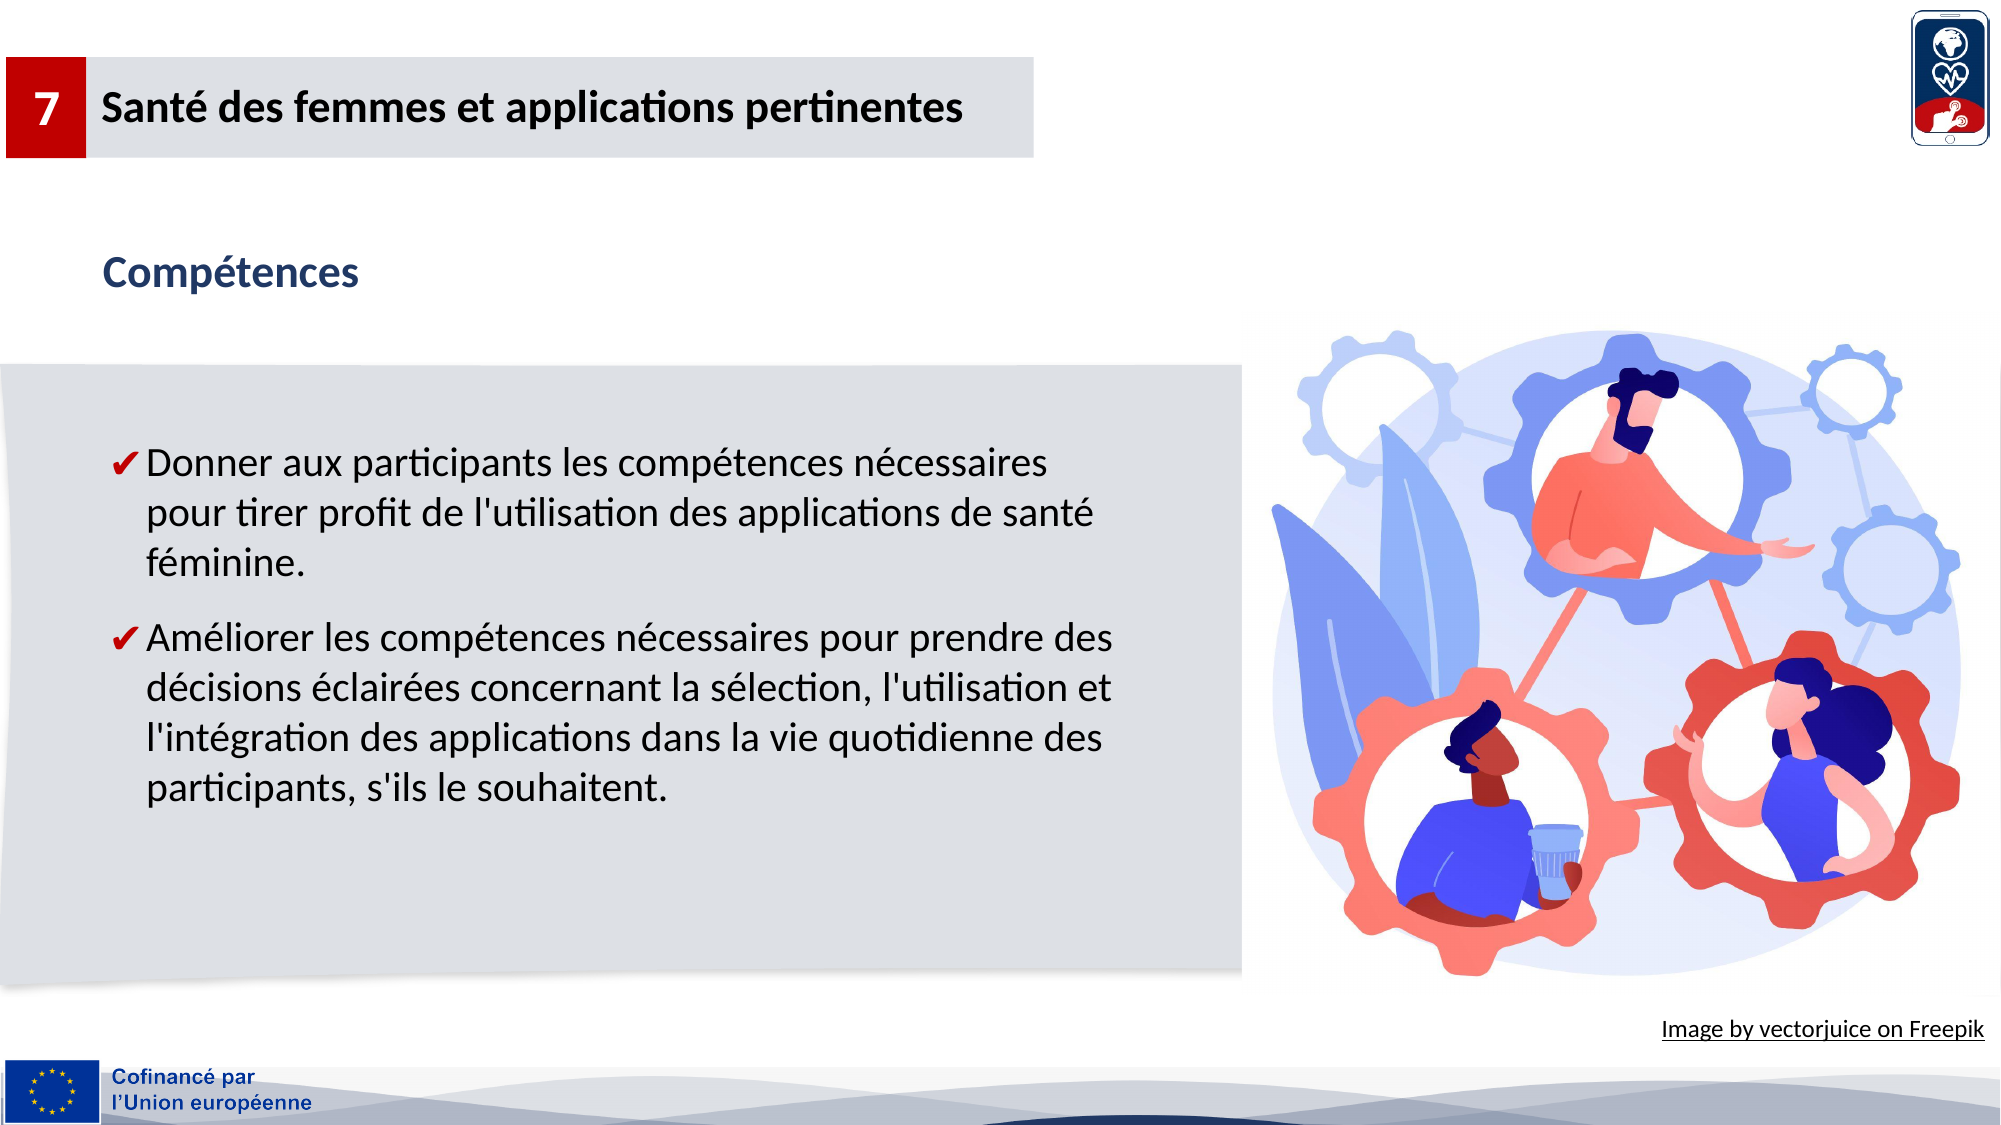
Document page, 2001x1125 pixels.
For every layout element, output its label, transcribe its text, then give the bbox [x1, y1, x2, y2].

text_box [6, 57, 87, 159]
text_box Santé des femmes et applications pertinentes [86, 57, 1034, 158]
text_box 7 [19, 71, 90, 143]
text_box Image by vectorjuice on Freepik [561, 1005, 2000, 1051]
picture [0, 1055, 2001, 1125]
list Donner aux participants les compétences nécessaires pour tirer profit de l'utilisation des applications de santé féminine. Améliorer les compétences nécessaires pour prendre des décisions éclairées concernant la sélection, l'utilisation et l'intégration des applications dans la vie quotidienne des participants, s'ils le souhaitent. [93, 427, 1142, 984]
title Compétences [87, 221, 1813, 324]
picture [1911, 10, 1990, 146]
picture [1241, 311, 2000, 995]
